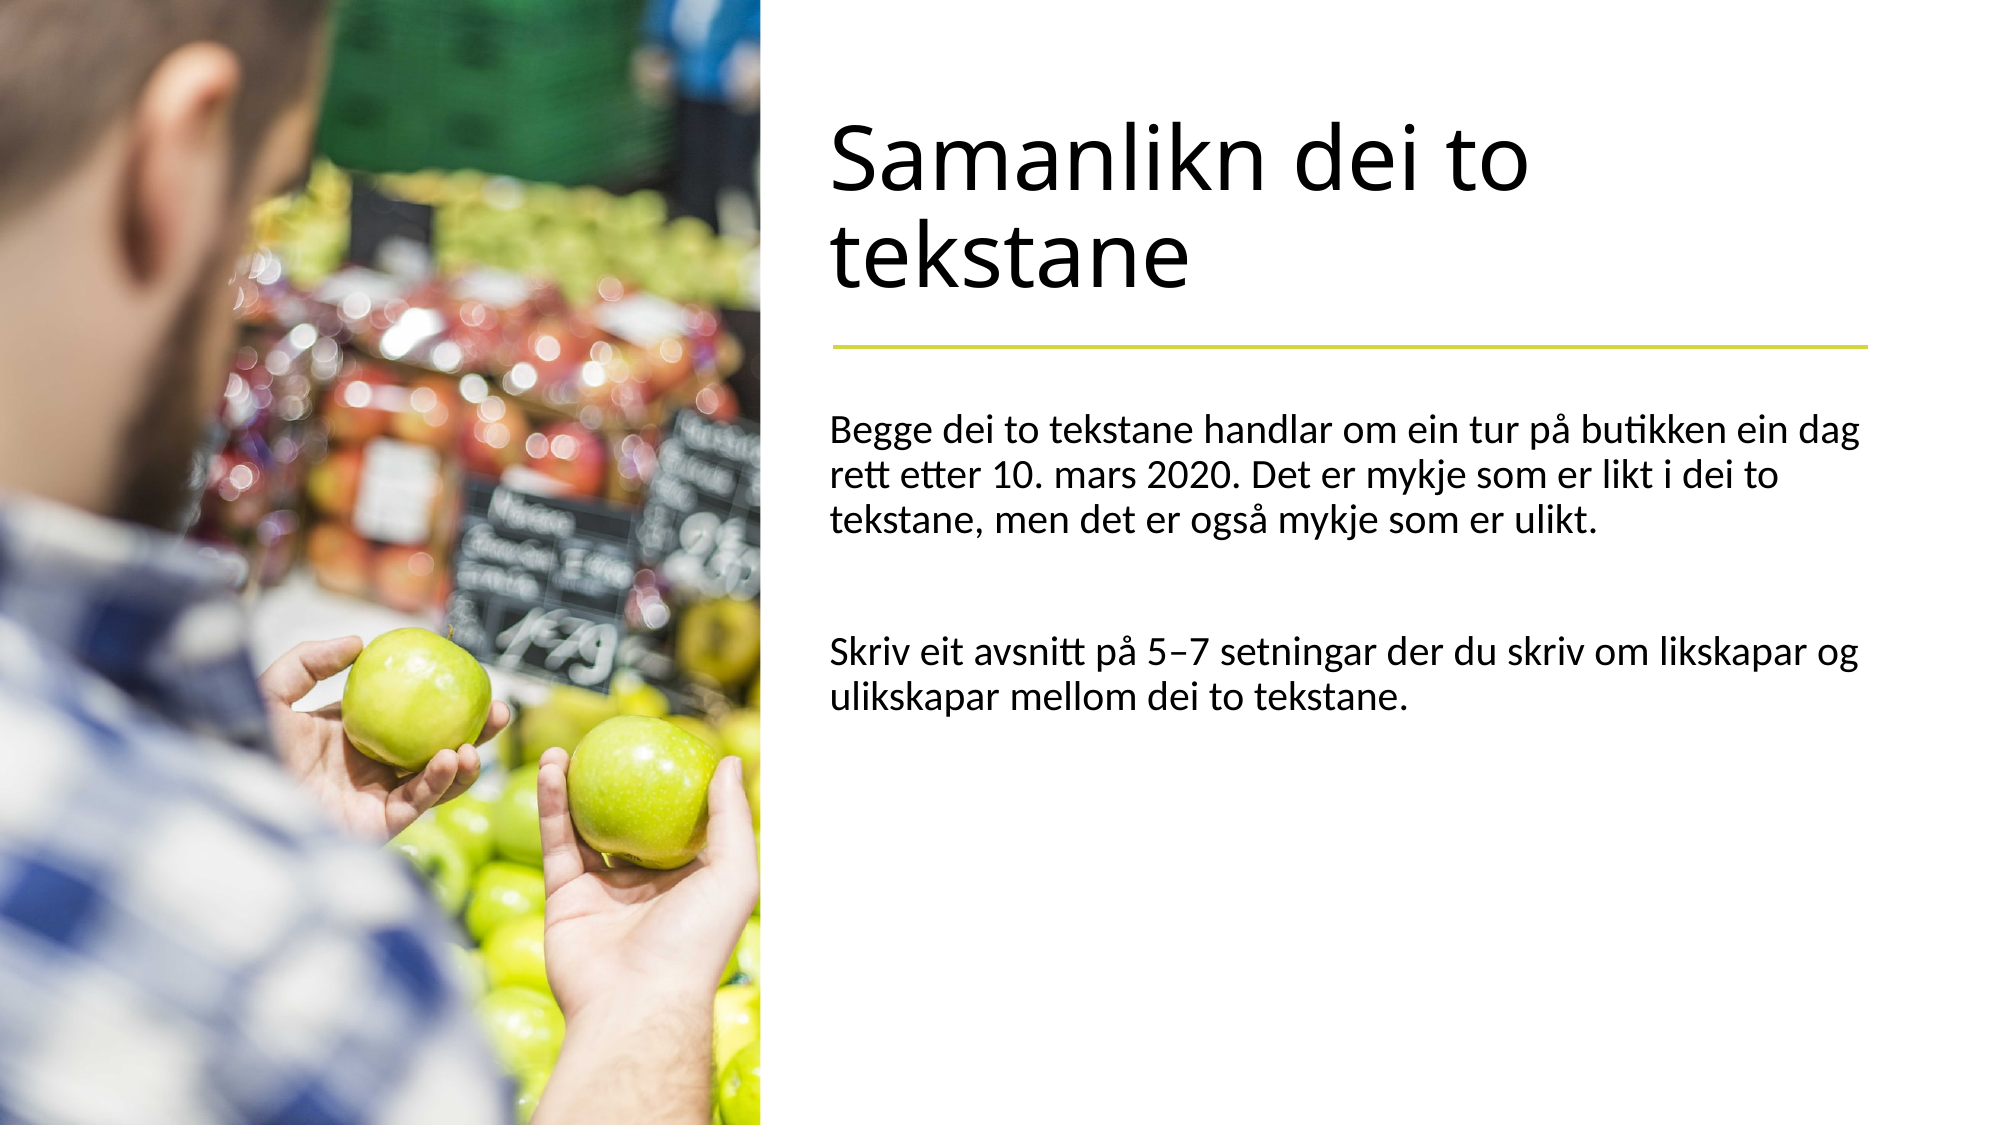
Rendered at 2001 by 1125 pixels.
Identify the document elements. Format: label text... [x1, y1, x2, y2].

list Begge dei to tekstane handlar om ein tur på butikken ein dag rett etter 10. mars 2020. Det er mykje som er likt i dei to tekstane, men det er også mykje som er ulikt. Skriv eit avsnitt på 5–7 setningar der du skriv om likskapar og ulikskapar mellom dei to tekstane. [814, 399, 1895, 1021]
title Samanlikn dei to tekstane [814, 103, 1895, 315]
picture [0, 0, 761, 1125]
